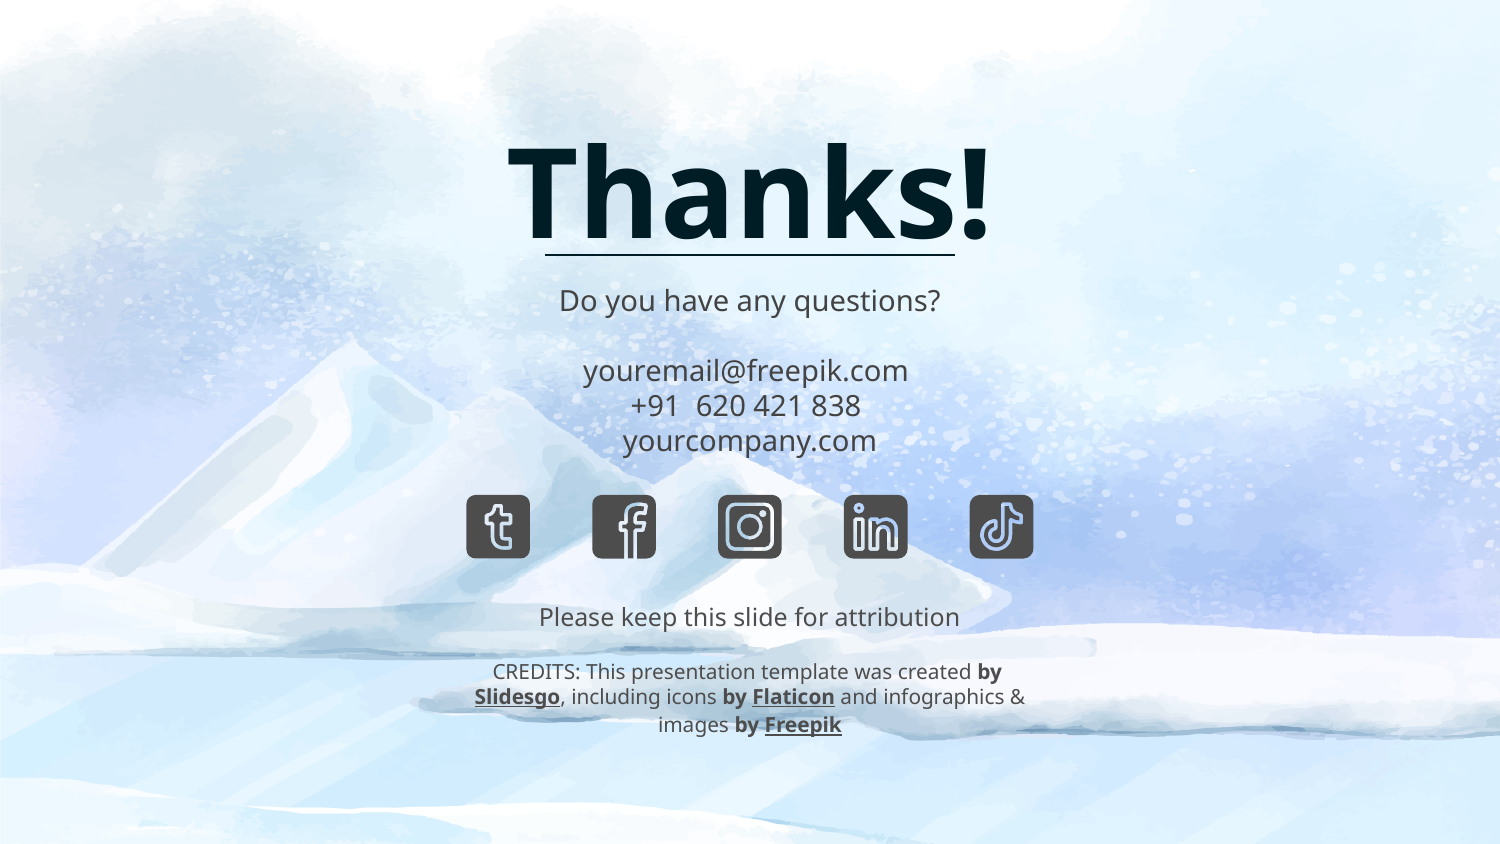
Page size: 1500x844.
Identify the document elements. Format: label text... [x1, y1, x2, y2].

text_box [717, 494, 782, 559]
picture [0, 0, 1500, 844]
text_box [969, 494, 1034, 559]
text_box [843, 494, 908, 559]
subtitle Do you have any questions? youremail@freepik.com +91 620 421 838 yourcompany.com [397, 264, 1103, 475]
title Thanks! [398, 106, 1102, 264]
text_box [466, 494, 531, 559]
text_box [591, 494, 657, 559]
subtitle Please keep this slide for attribution [397, 578, 1103, 654]
